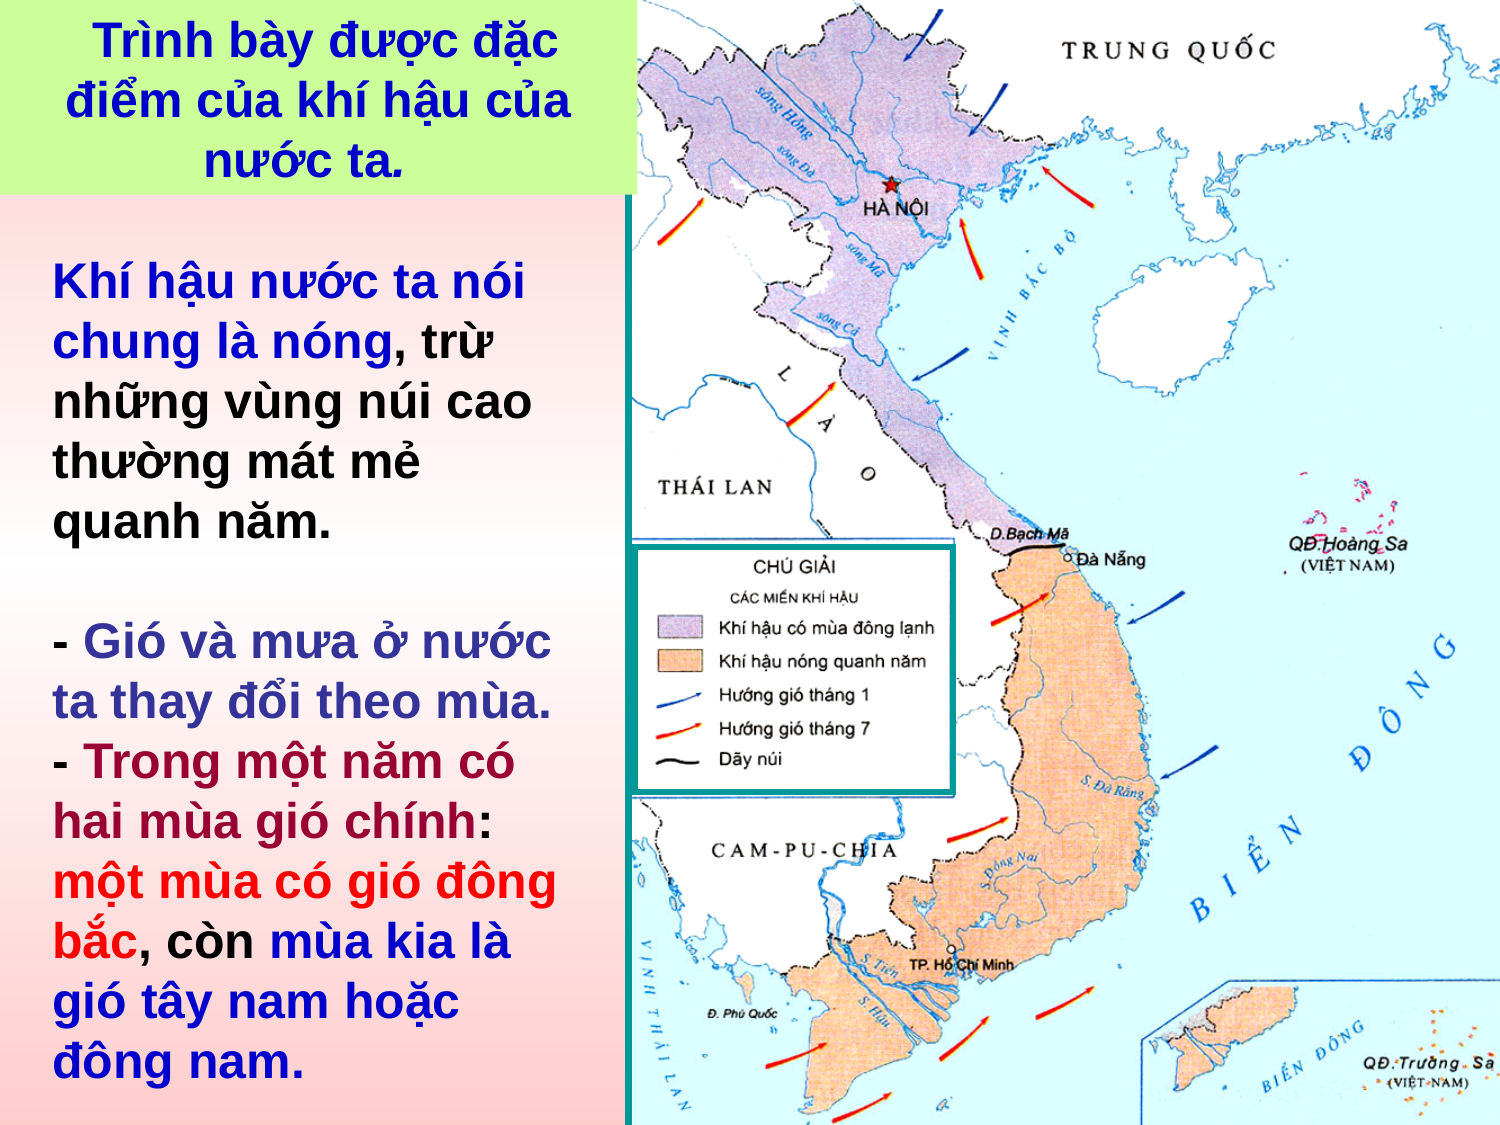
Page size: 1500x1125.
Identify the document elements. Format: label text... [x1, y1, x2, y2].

text_box Trình bày được đặc điểm của khí hậu của nước ta. [0, 0, 629, 195]
picture [631, 0, 1500, 1125]
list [637, 549, 951, 790]
title Khí hậu nước ta nói chung là nóng, trừ những vùng núi cao thường mát mẻ quanh năm. - Gió và mưa ở nước ta thay đổi theo mùa. - Trong một năm có hai mùa gió chính: một mùa có gió đông bắc, còn mùa kia là gió tây nam hoặc đông nam. [37, 212, 601, 1125]
